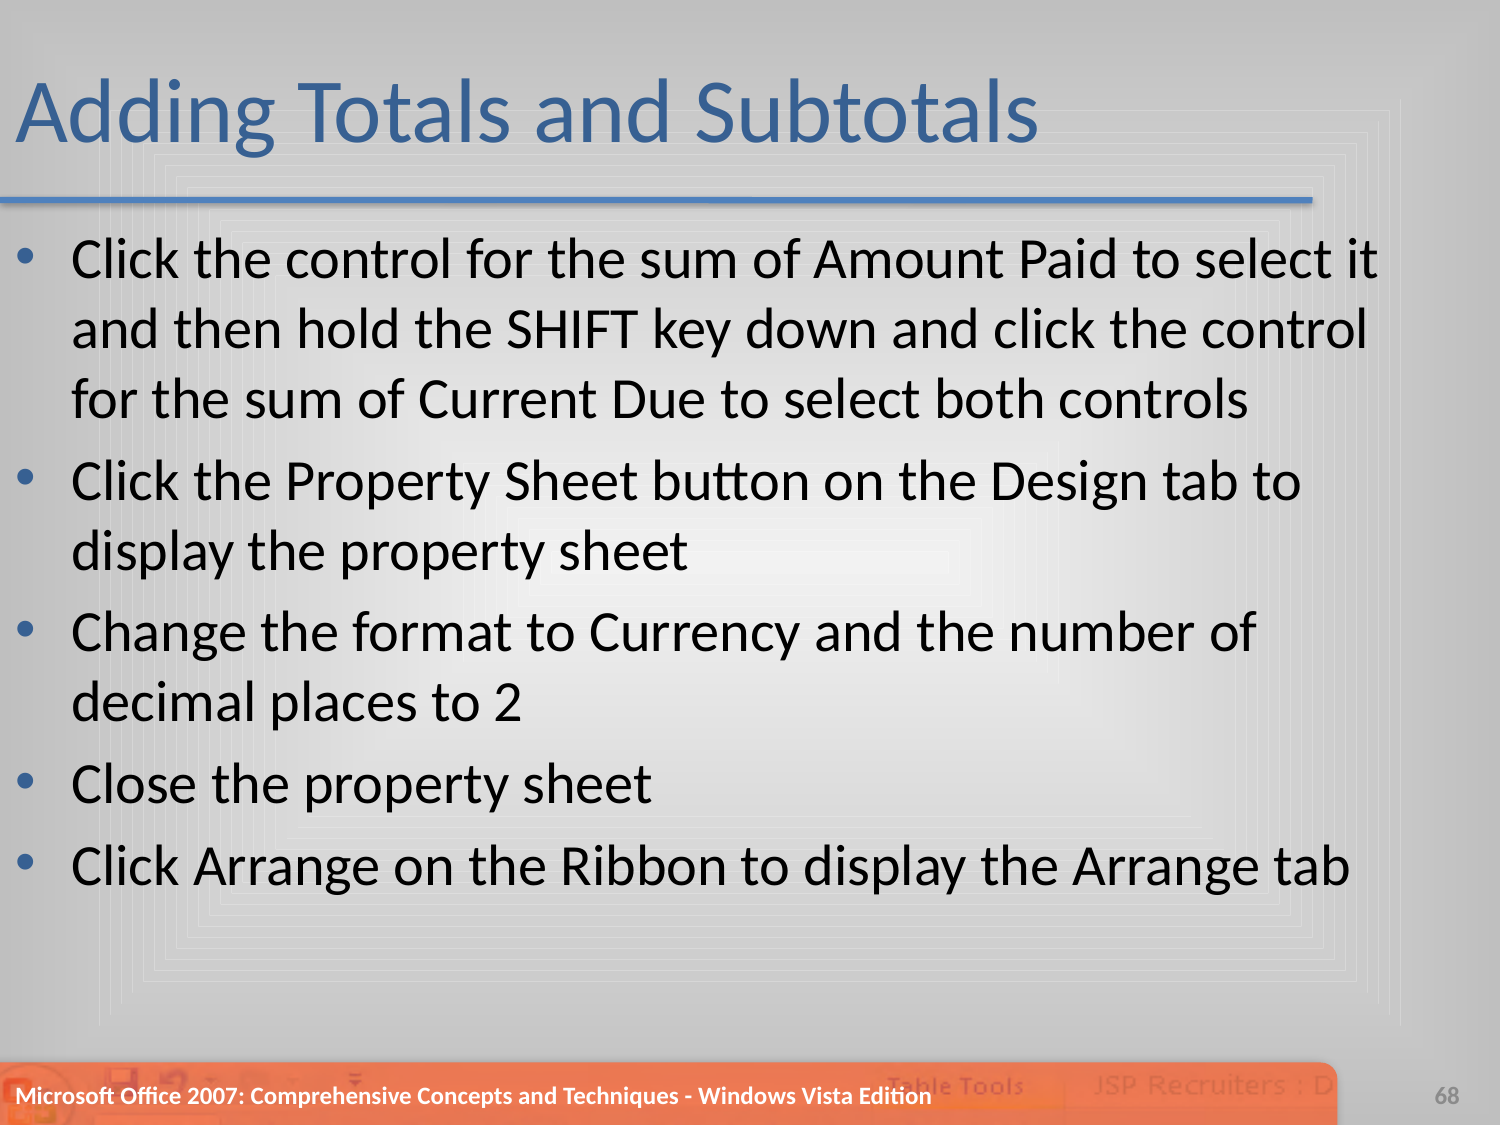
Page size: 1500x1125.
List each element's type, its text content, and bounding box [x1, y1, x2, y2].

title Adding Totals and Subtotals [0, 12, 1426, 201]
slide_number 68 [1387, 1065, 1475, 1125]
footer Microsoft Office 2007: Comprehensive Concepts and Techniques - Windows Vista Edition [0, 1065, 1300, 1125]
list Click the control for the sum of Amount Paid to select it and then hold the SHIFT key down and click the control for the sum of Current Due to select both controls Click the Property Sheet button on the Design tab to display the property sheet Change the format to Currency and the number of decimal places to 2 Close the property sheet Click Arrange on the Ribbon to display the Arrange tab [0, 212, 1426, 1006]
picture [0, 1062, 1338, 1125]
